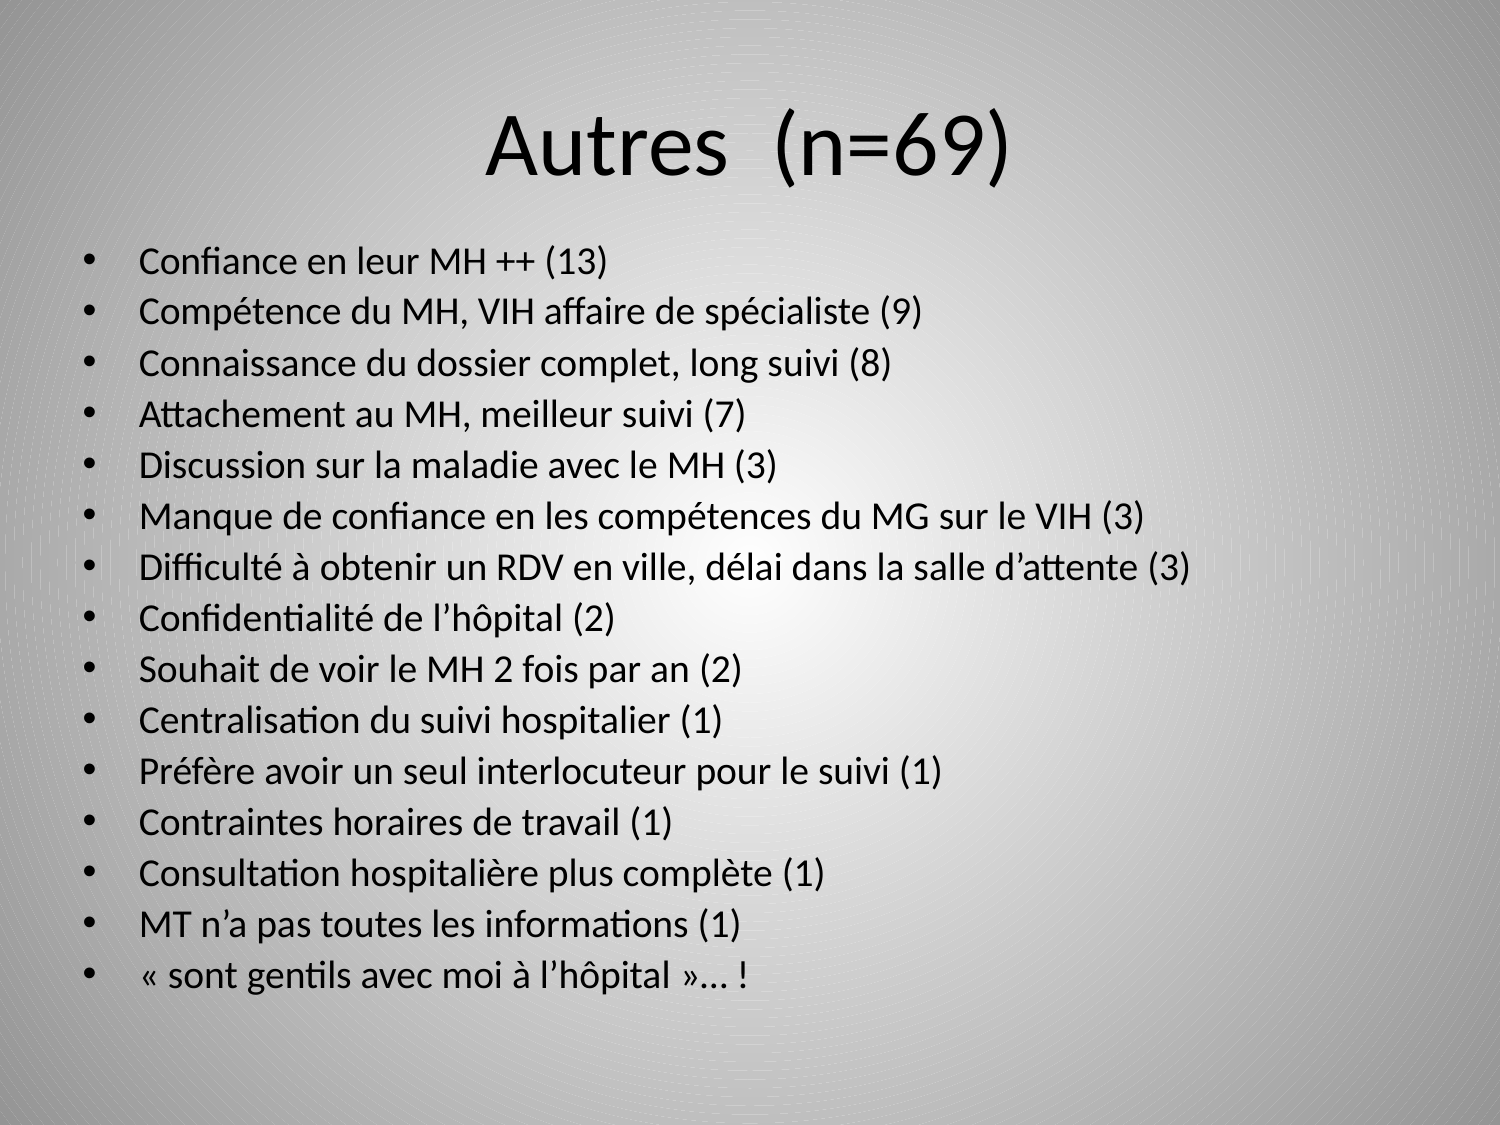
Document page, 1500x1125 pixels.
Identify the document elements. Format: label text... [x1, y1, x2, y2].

list Confiance en leur MH ++ (13) Compétence du MH, VIH affaire de spécialiste (9) Connaissance du dossier complet, long suivi (8) Attachement au MH, meilleur suivi (7) Discussion sur la maladie avec le MH (3) Manque de confiance en les compétences du MG sur le VIH (3) Difficulté à obtenir un RDV en ville, délai dans la salle d’attente (3) Confidentialité de l’hôpital (2) Souhait de voir le MH 2 fois par an (2) Centralisation du suivi hospitalier (1) Préfère avoir un seul interlocuteur pour le suivi (1) Contraintes horaires de travail (1) Consultation hospitalière plus complète (1) MT n’a pas toutes les informations (1) « sont gentils avec moi à l’hôpital »… ! [74, 232, 1426, 1072]
title Autres (n=69) [74, 44, 1426, 232]
